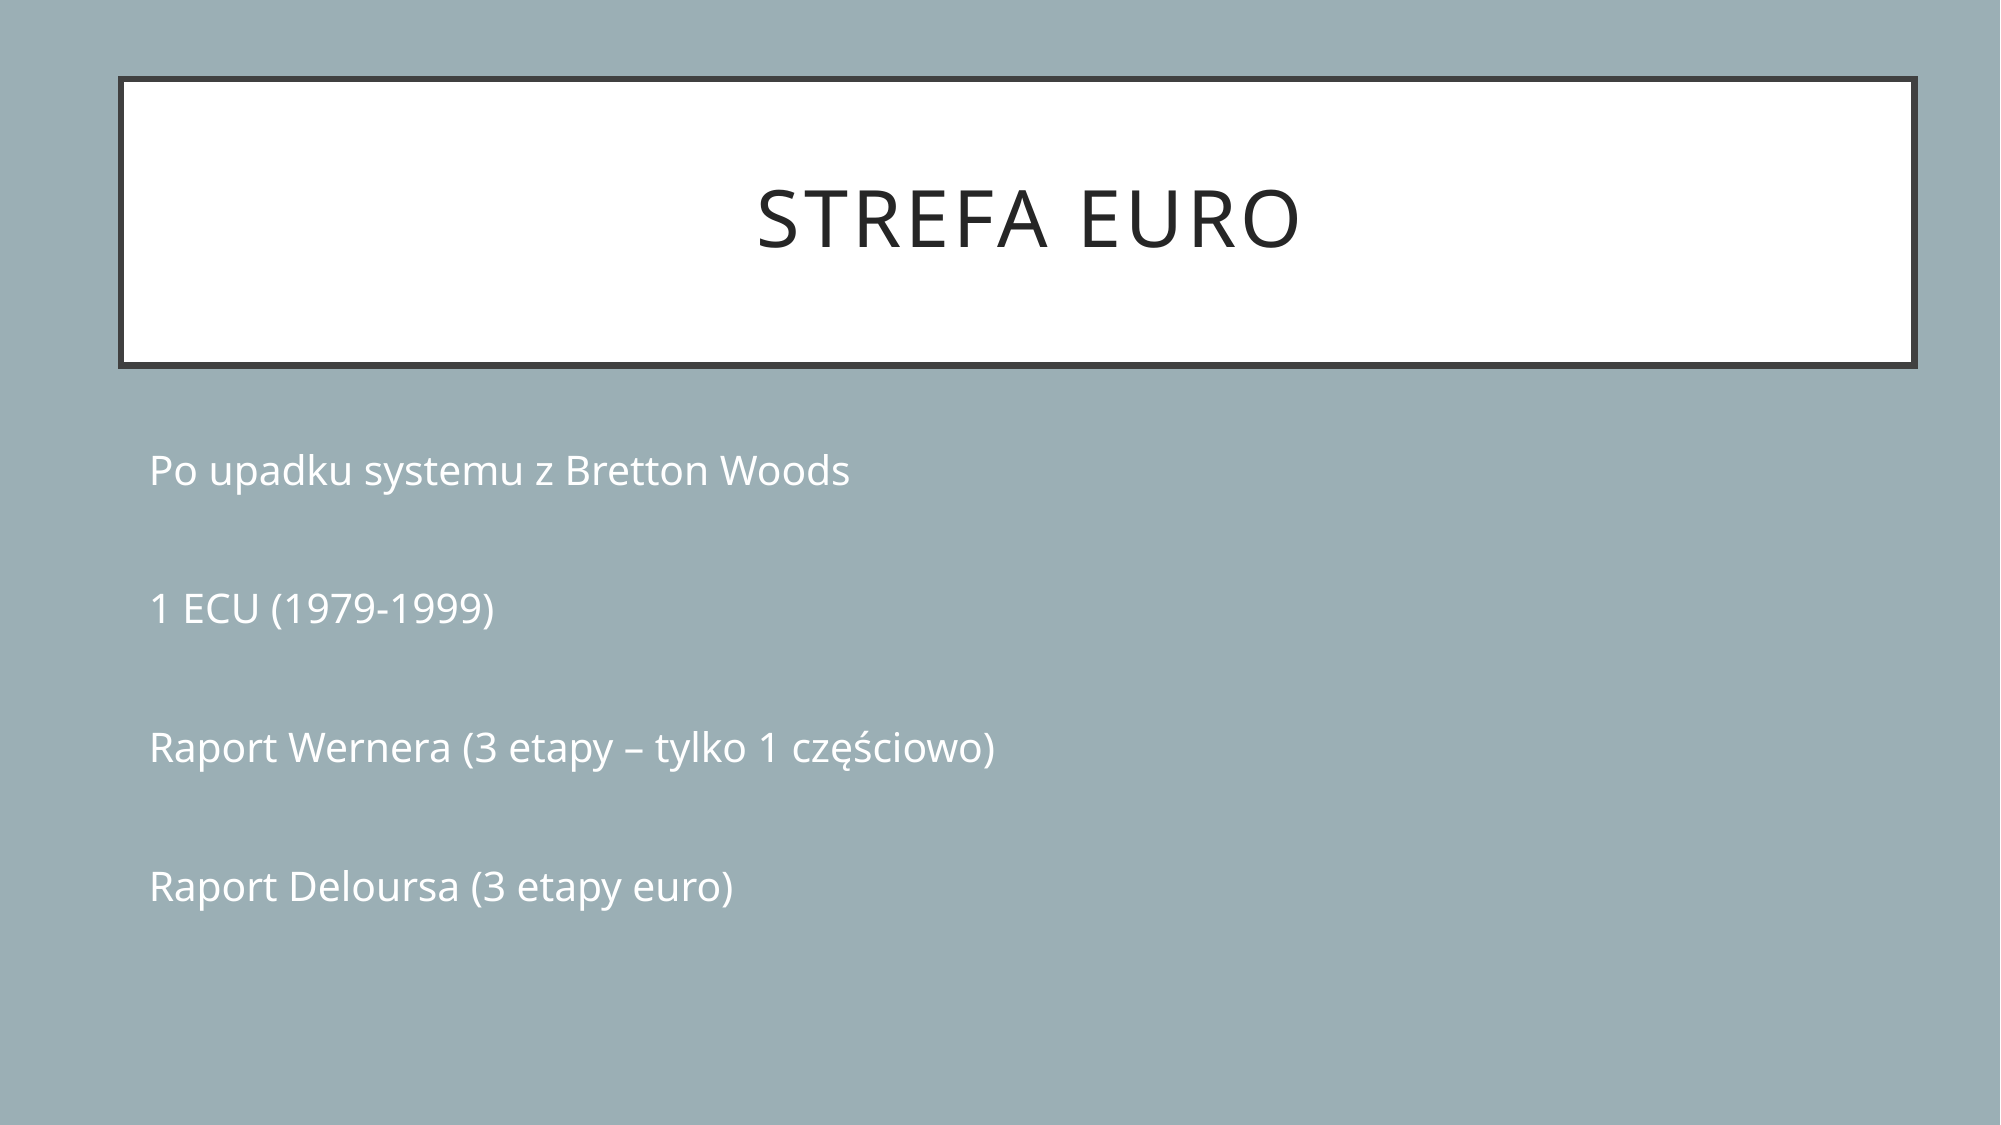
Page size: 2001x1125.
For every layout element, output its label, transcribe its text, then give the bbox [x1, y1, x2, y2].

title StrefA Euro [118, 76, 1918, 369]
subtitle Po upadku systemu z Bretton Woods 1 ECU (1979-1999) Raport Wernera (3 etapy – tylko 1 częściowo) Raport Deloursa (3 etapy euro) [133, 436, 1558, 918]
